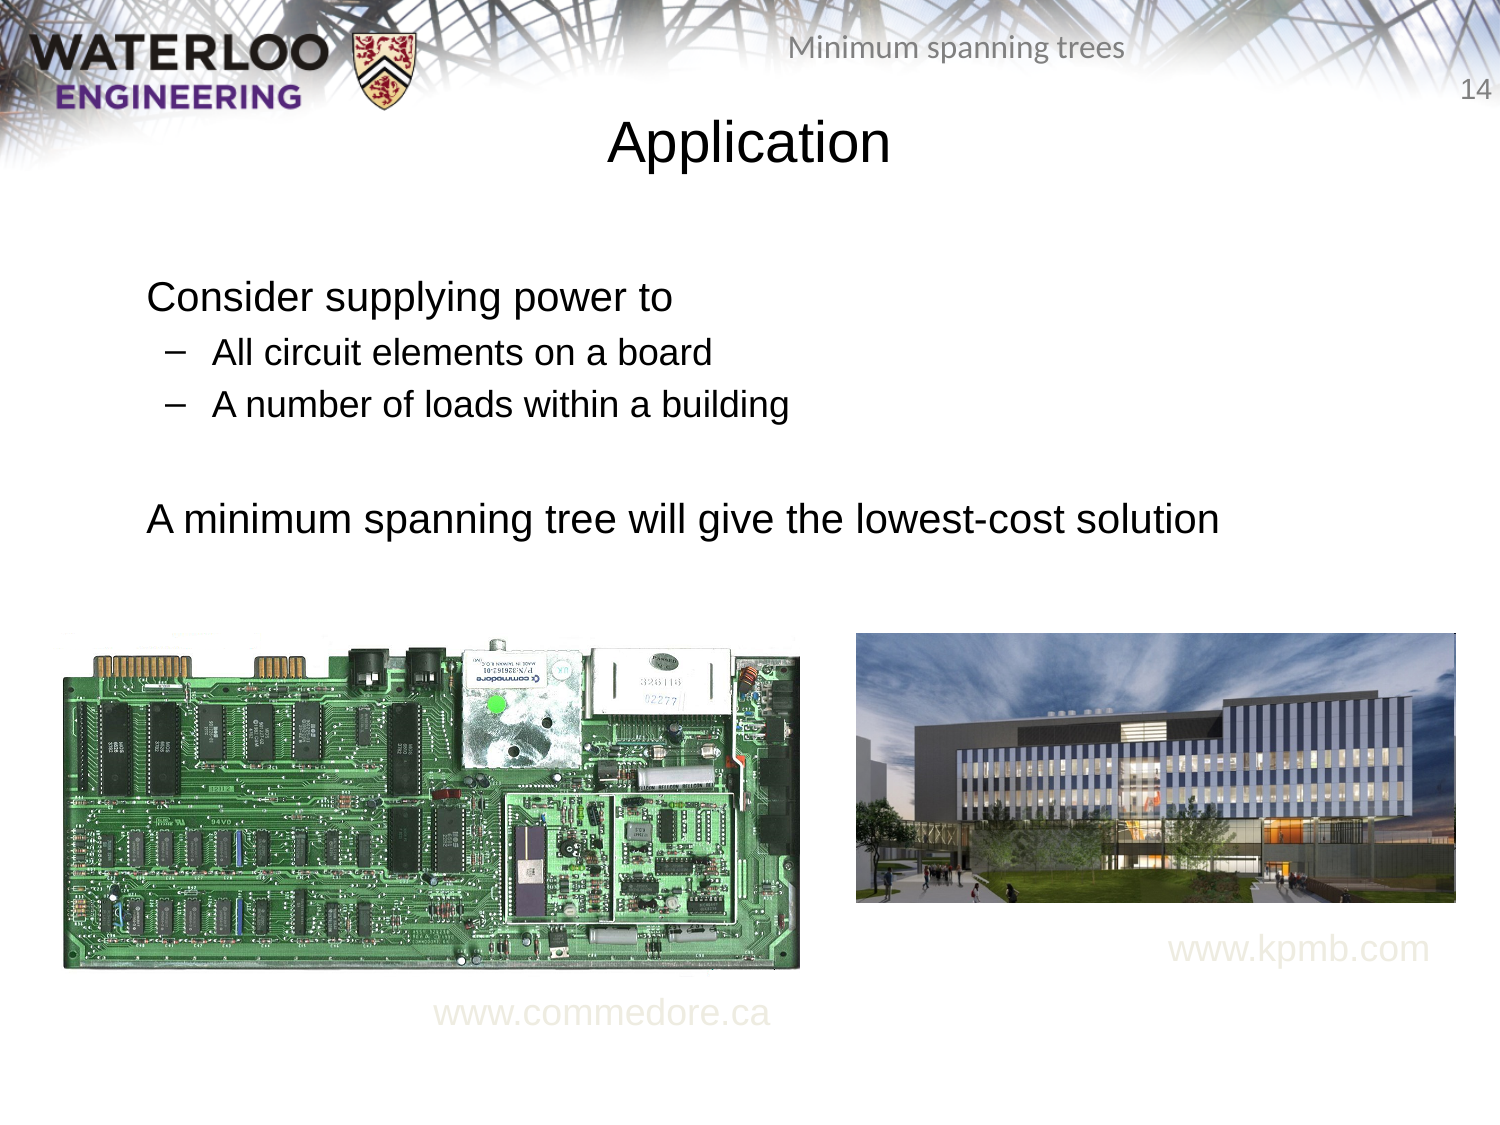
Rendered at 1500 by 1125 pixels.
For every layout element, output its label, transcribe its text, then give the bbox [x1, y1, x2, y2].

title Application [74, 44, 1426, 233]
list Consider supplying power to All circuit elements on a board A number of loads within a building A minimum spanning tree will give the lowest-cost solution [74, 262, 1426, 1006]
text_box www.commedore.ca [418, 985, 786, 1040]
picture [0, 0, 1500, 1125]
text_box www.kpmb.com [1153, 916, 1446, 977]
